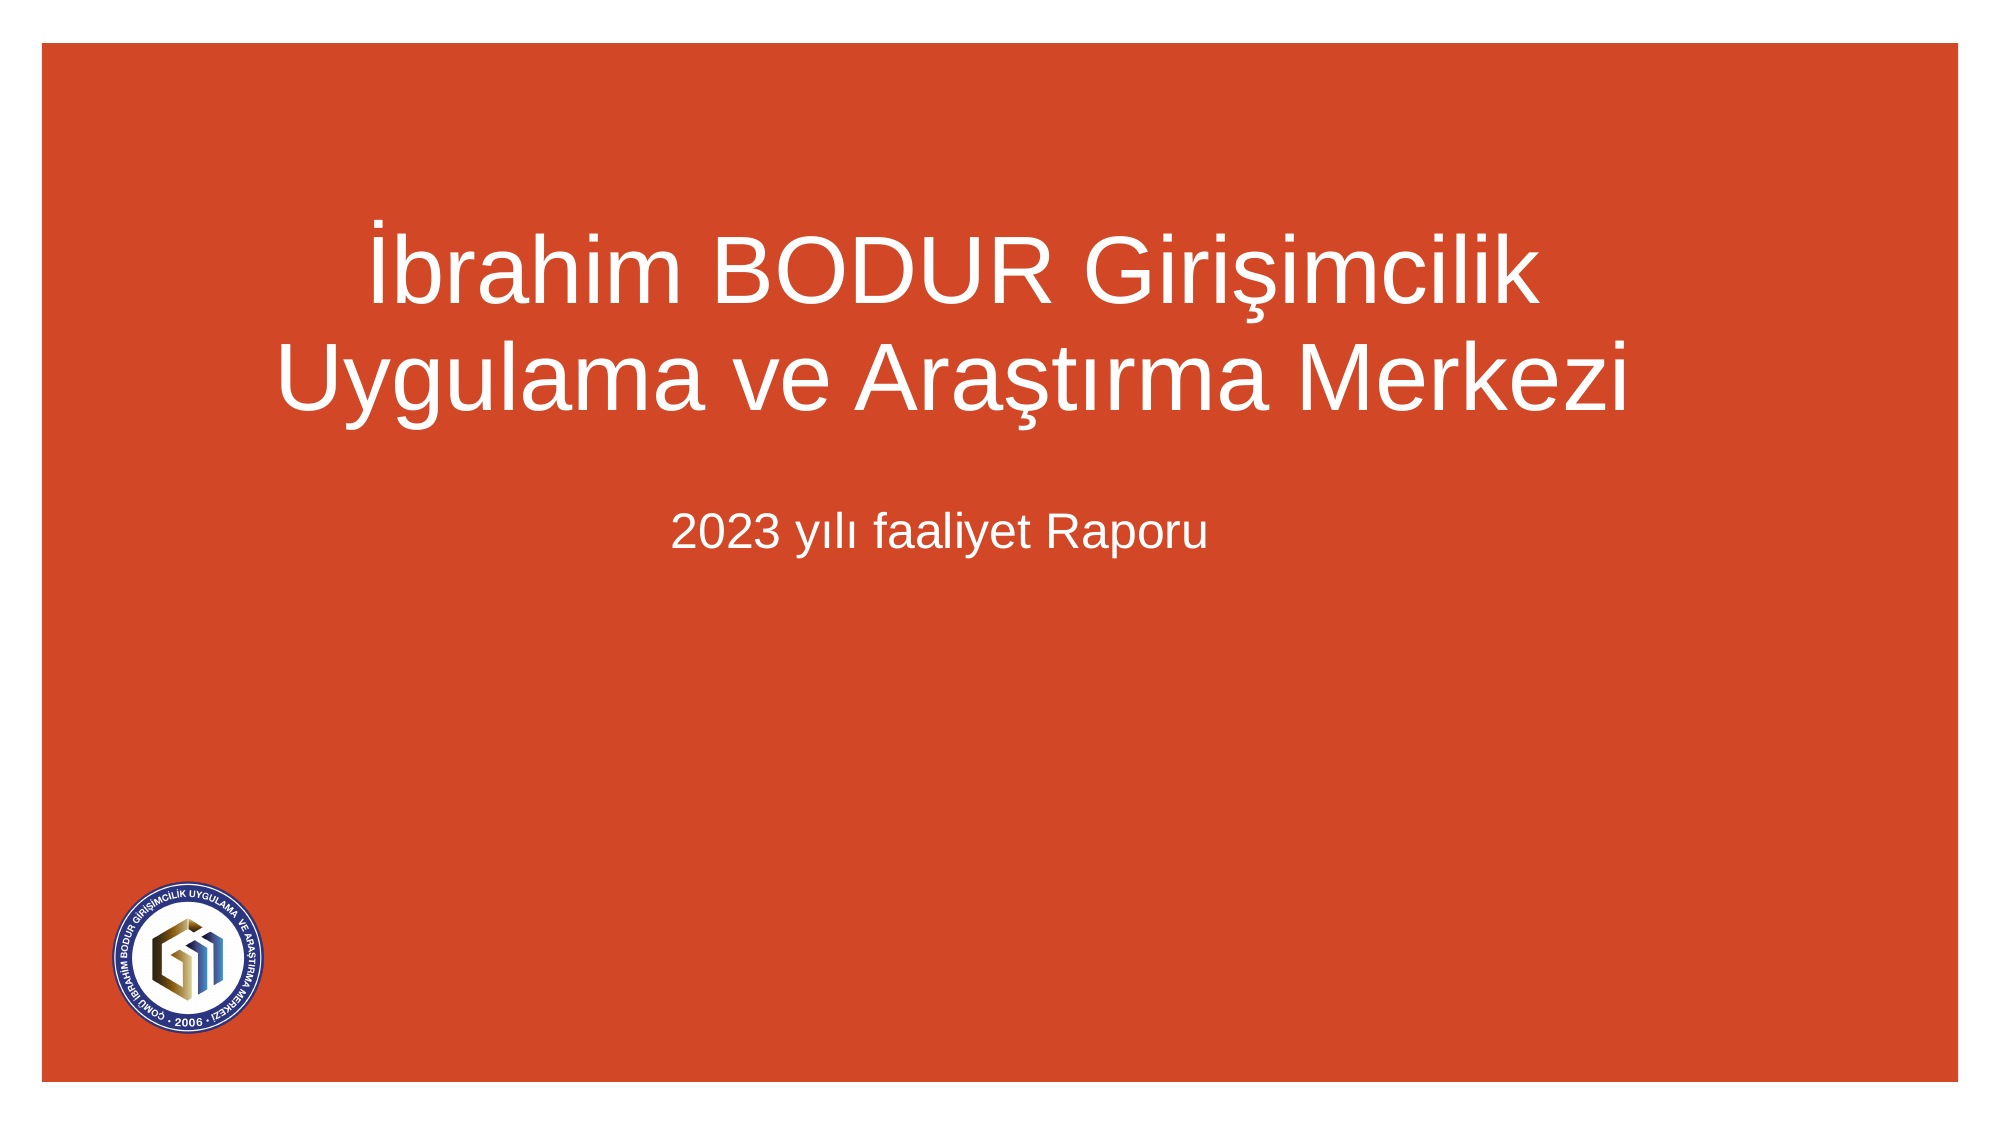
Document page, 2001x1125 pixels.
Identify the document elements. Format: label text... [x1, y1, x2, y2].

picture [96, 827, 280, 1087]
title İbrahim BODUR Girişimcilik Uygulama ve Araştırma Merkezi [167, 127, 1739, 520]
subtitle 2023 yılı faaliyet Raporu [655, 501, 1396, 688]
